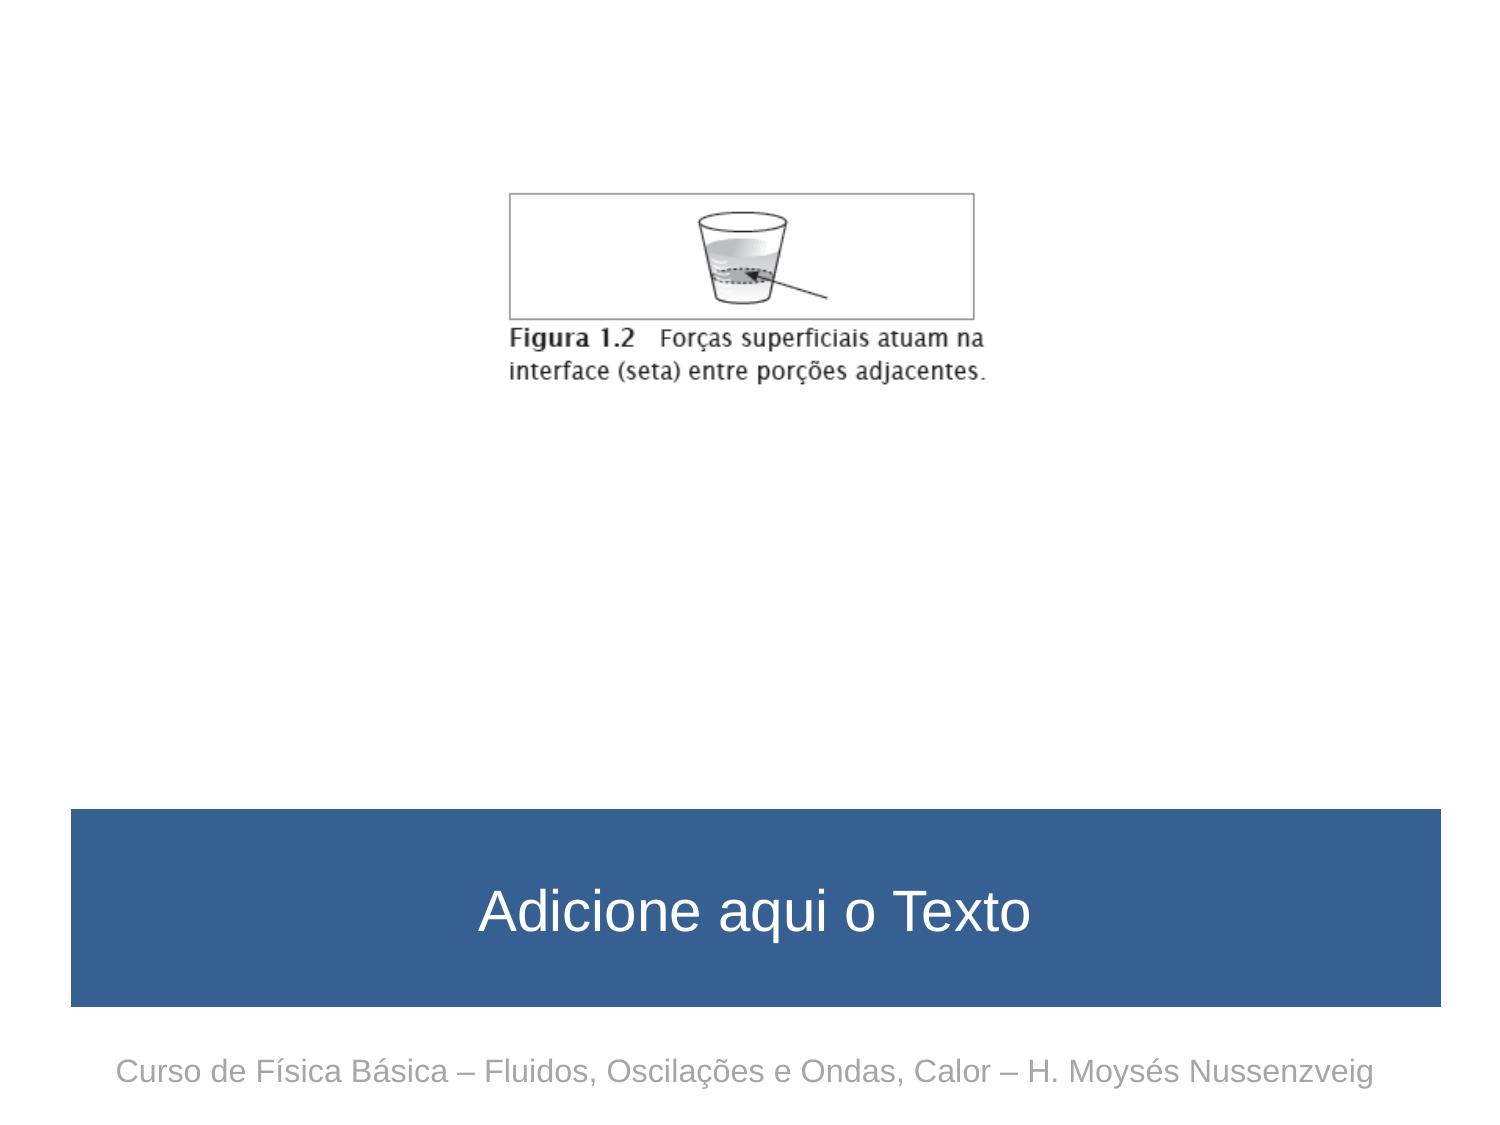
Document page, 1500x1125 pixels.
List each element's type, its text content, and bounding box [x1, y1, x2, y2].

picture [500, 184, 1000, 395]
footer Curso de Física Básica – Fluidos, Oscilações e Ondas, Calor – H. Moysés Nussenzveig [0, 1042, 1500, 1103]
text_box Adicione aqui o Texto [70, 808, 1442, 1008]
